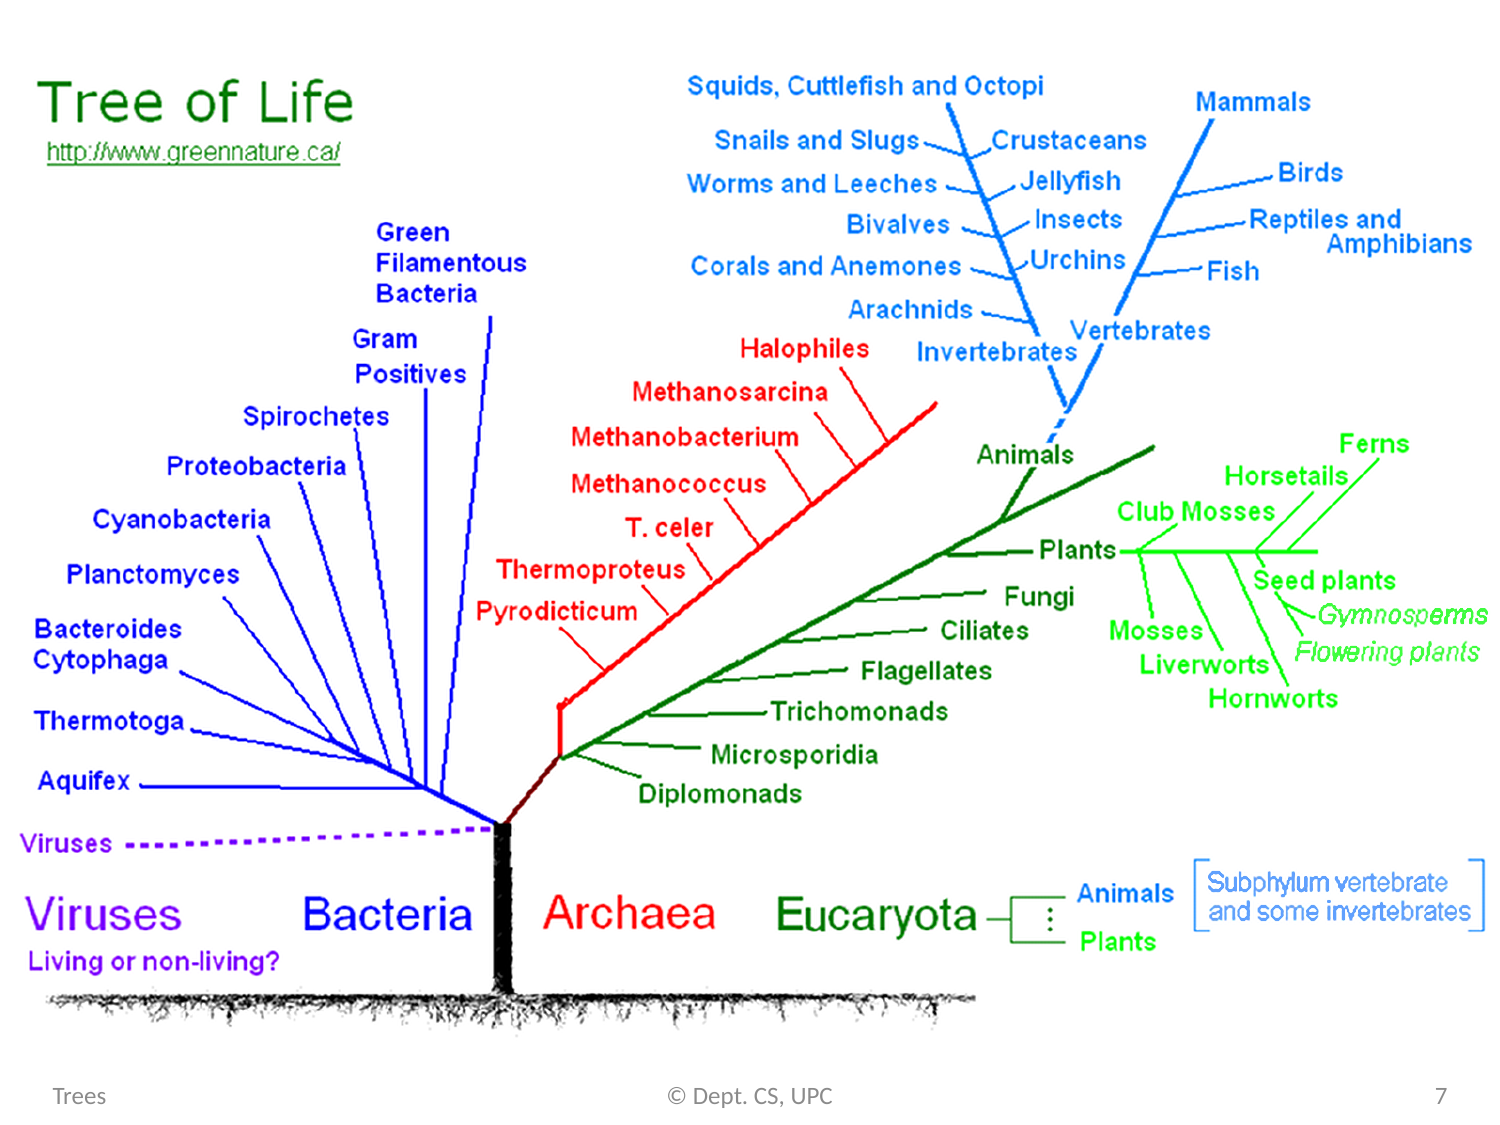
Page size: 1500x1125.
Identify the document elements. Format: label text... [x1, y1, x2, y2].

footer © Dept. CS, UPC [512, 1066, 988, 1125]
slide_number 7 [1112, 1066, 1463, 1125]
picture [0, 49, 1500, 1057]
slide_number Trees [37, 1066, 388, 1125]
